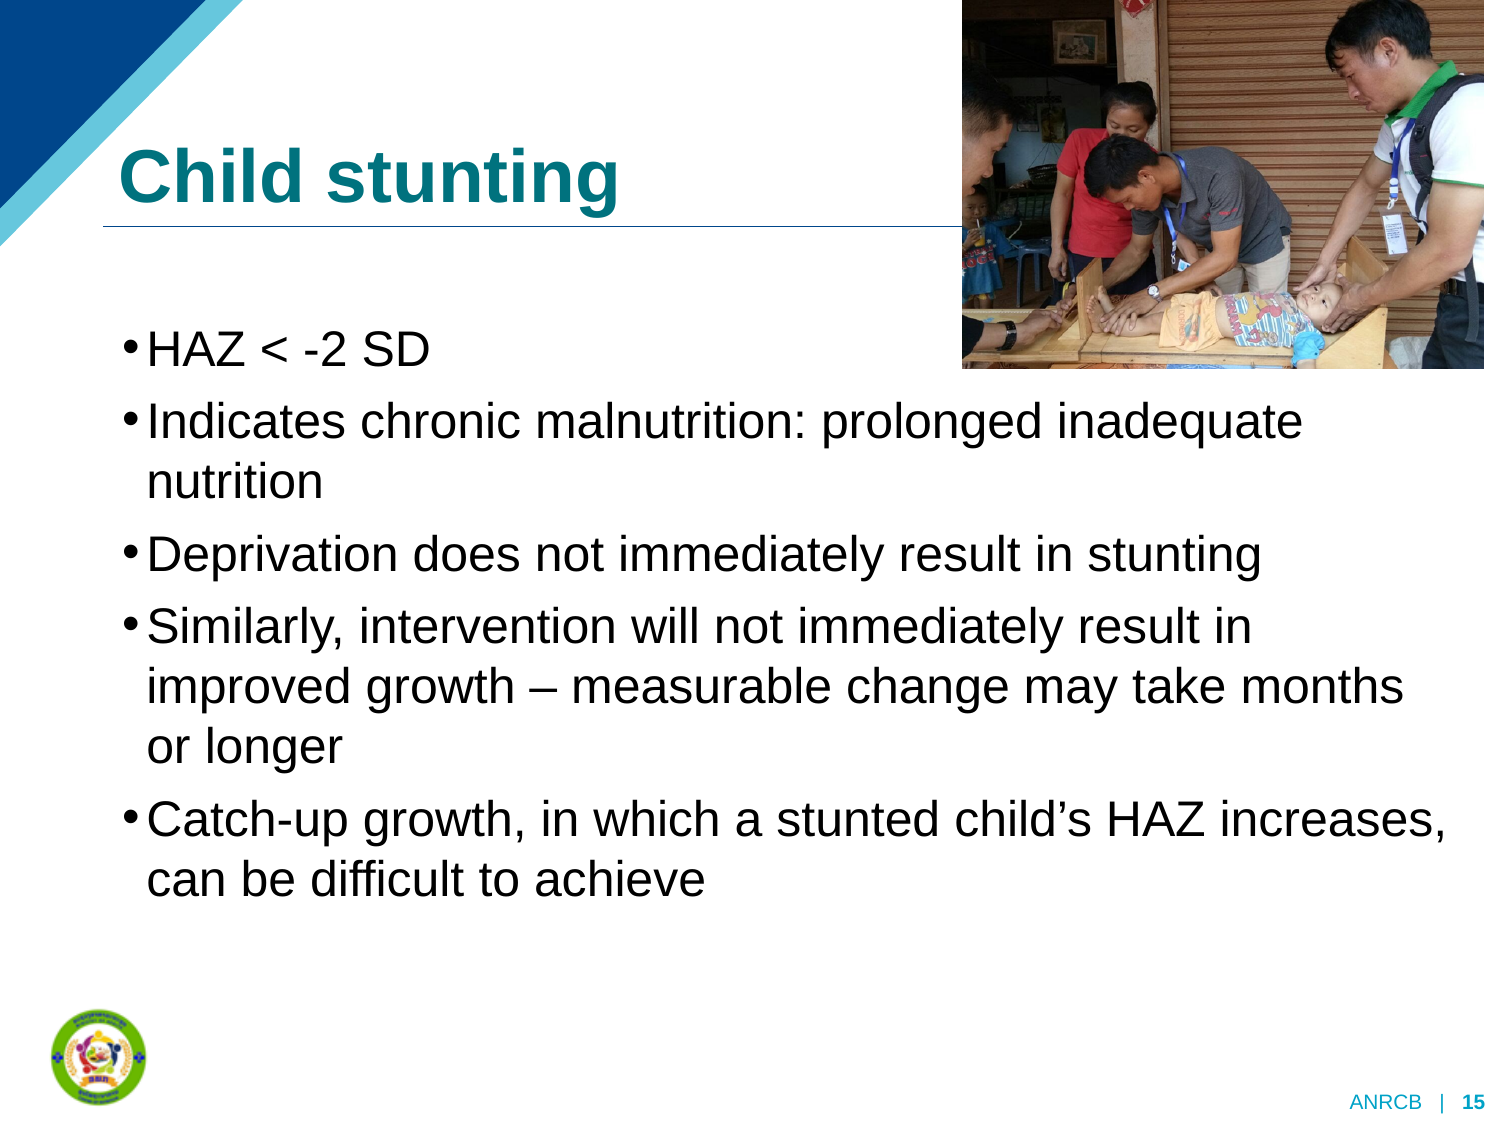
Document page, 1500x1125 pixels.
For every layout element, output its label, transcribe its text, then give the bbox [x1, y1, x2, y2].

slide_number ANRCB | ‹#› [1252, 1085, 1500, 1117]
picture [962, 0, 1484, 369]
list HAZ < -2 SD Indicates chronic malnutrition: prolonged inadequate nutrition Deprivation does not immediately result in stunting Similarly, intervention will not immediately result in improved growth – measurable change may take months or longer Catch-up growth, in which a stunted child’s HAZ increases, can be difficult to achieve [103, 308, 1467, 1004]
title Child stunting [103, 59, 957, 227]
picture [27, 1002, 160, 1112]
